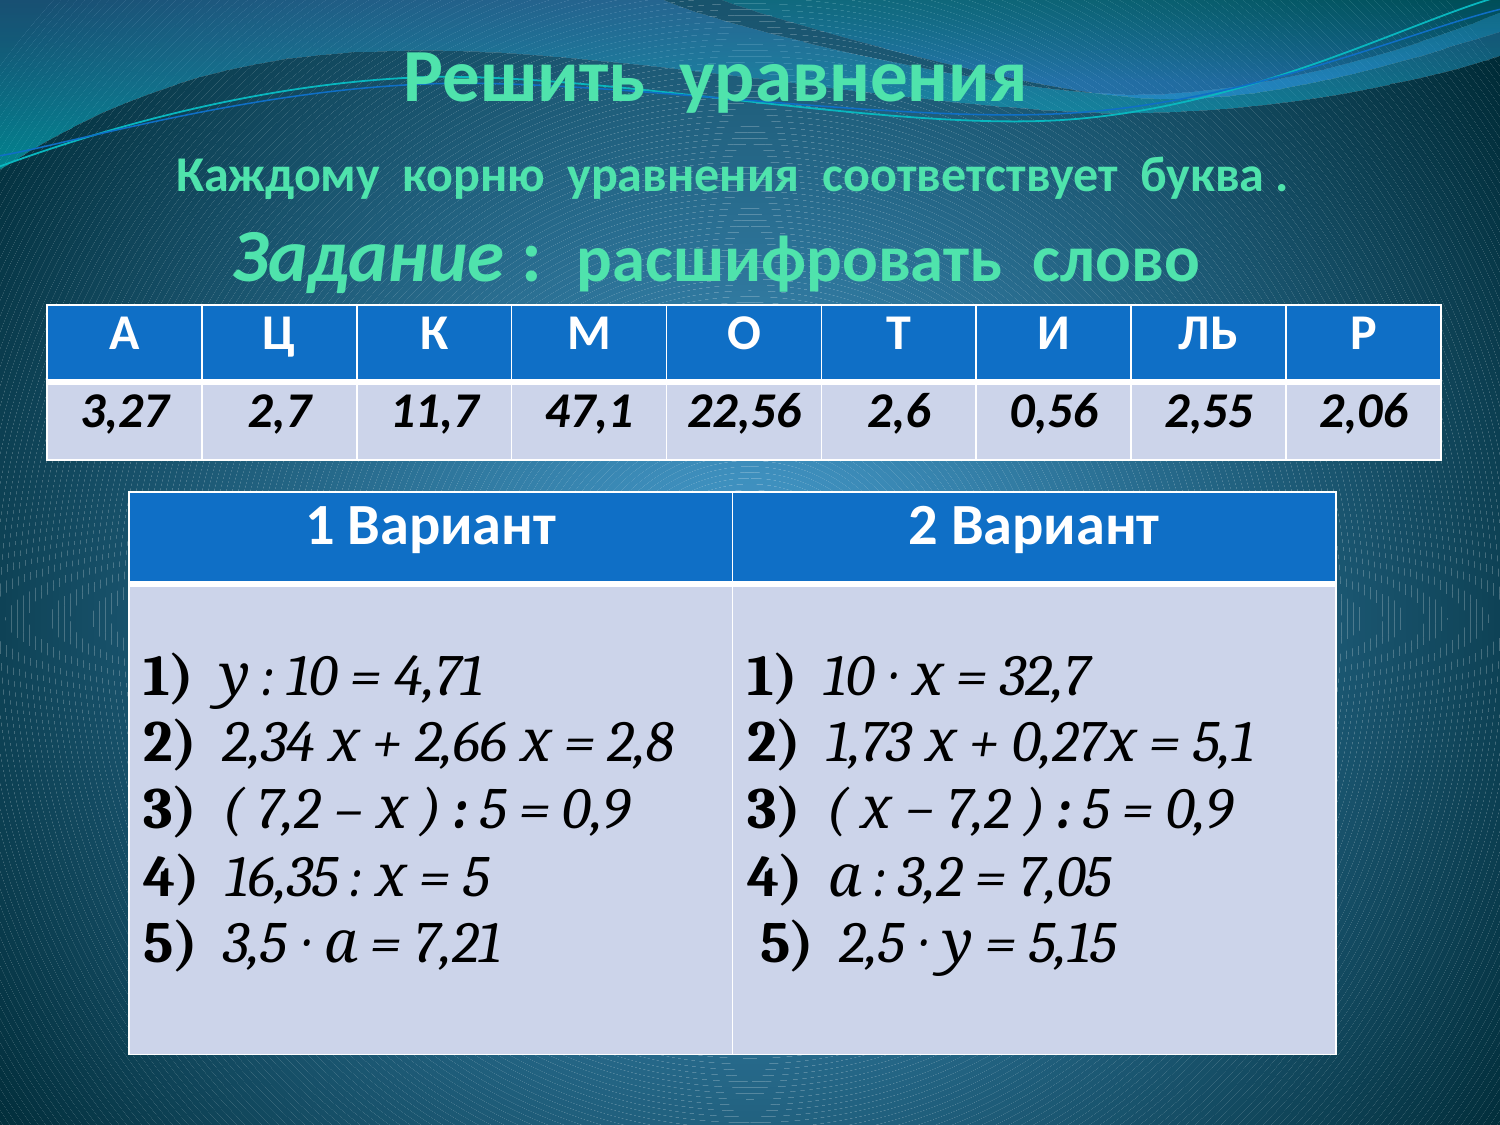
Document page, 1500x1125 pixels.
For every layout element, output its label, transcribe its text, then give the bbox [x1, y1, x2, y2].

table_cell 22,56 [667, 385, 821, 459]
table_header 1 Вариант [130, 493, 732, 581]
table_header Ц [203, 306, 356, 379]
table_header О [667, 306, 821, 379]
table_header А [48, 306, 201, 379]
table_cell 3,27 [48, 385, 201, 459]
table_cell 2,6 [822, 385, 975, 459]
table_cell 11,7 [358, 385, 511, 459]
table_header М [512, 306, 666, 379]
table_header 2 Вариант [733, 493, 1335, 581]
table_header Р [1287, 306, 1440, 379]
table_cell 1) 10 ∙ х = 32,7 2) 1,73 х + 0,27х = 5,1 3) ( х − 7,2 ) : 5 = 0,9 4) а : 3,2 = 7,05 5) 2,5 ∙ у = 5,15 [733, 587, 1335, 1054]
table_cell 2,7 [203, 385, 356, 459]
table_cell 2,55 [1132, 385, 1285, 459]
table_header И [977, 306, 1130, 379]
table_header Т [822, 306, 975, 379]
table_cell 1) у : 10 = 4,71 2) 2,34 х + 2,66 х = 2,8 3) ( 7,2 – х ) : 5 = 0,9 4) 16,35 : х = 5 5) 3,5 ∙ а = 7,21 [130, 587, 732, 1054]
table_cell 2,06 [1287, 385, 1440, 459]
table_header ЛЬ [1132, 306, 1285, 379]
table_cell 0,56 [977, 385, 1130, 459]
table_header К [358, 306, 511, 379]
list [86, 461, 1362, 1067]
table_cell 47,1 [512, 385, 666, 459]
title Решить уравнения Каждому корню уравнения соответствует буква . Задание : расшифровать слово [86, 46, 1362, 304]
